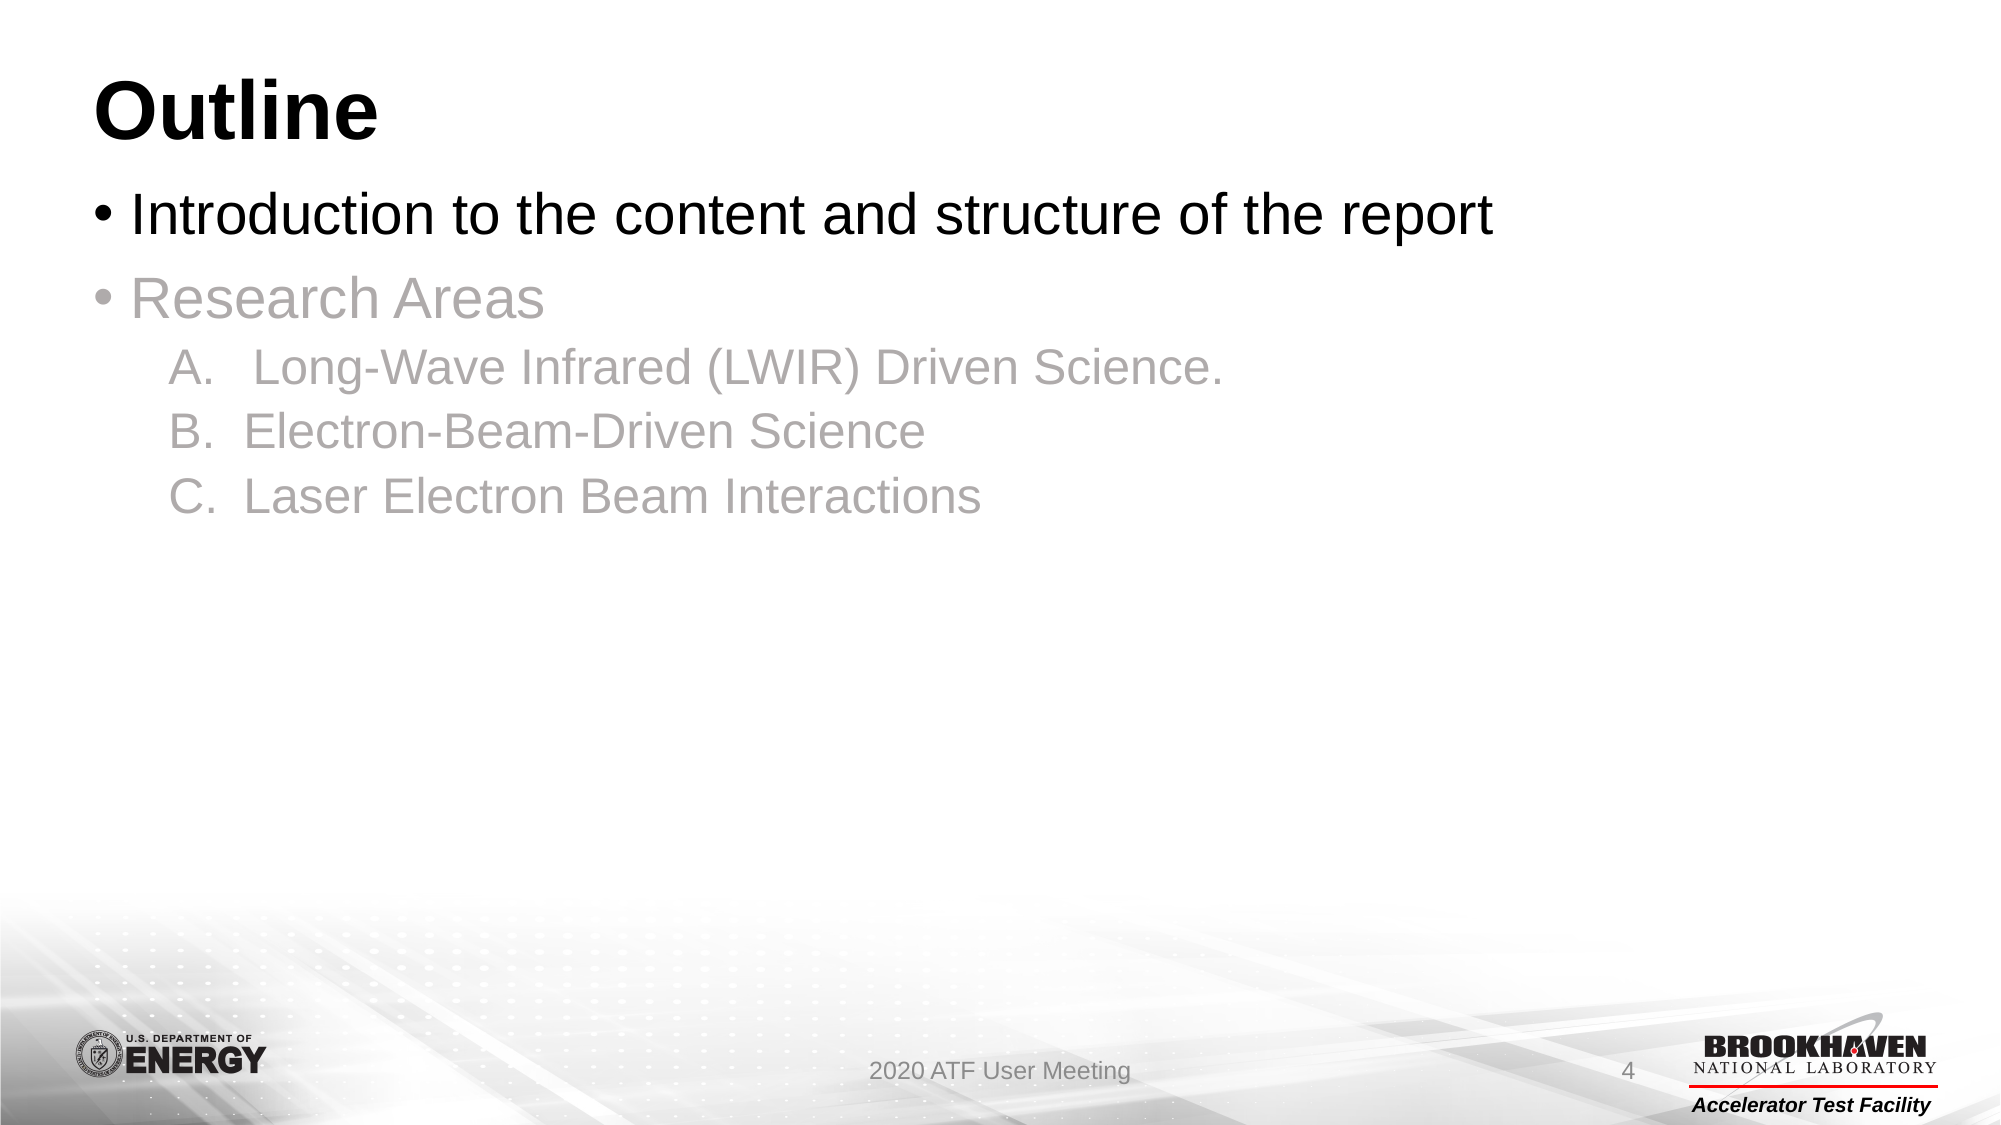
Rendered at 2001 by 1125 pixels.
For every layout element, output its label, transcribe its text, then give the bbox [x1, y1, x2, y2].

slide_number 4 [1569, 1039, 1688, 1100]
list Introduction to the content and structure of the report Research Areas Long-Wave Infrared (LWIR) Driven Science. Electron-Beam-Driven Science Laser Electron Beam Interactions [78, 176, 1900, 1024]
footer 2020 ATF User Meeting [475, 1039, 1526, 1100]
title Outline [78, 59, 1900, 167]
picture [0, 0, 2001, 1125]
